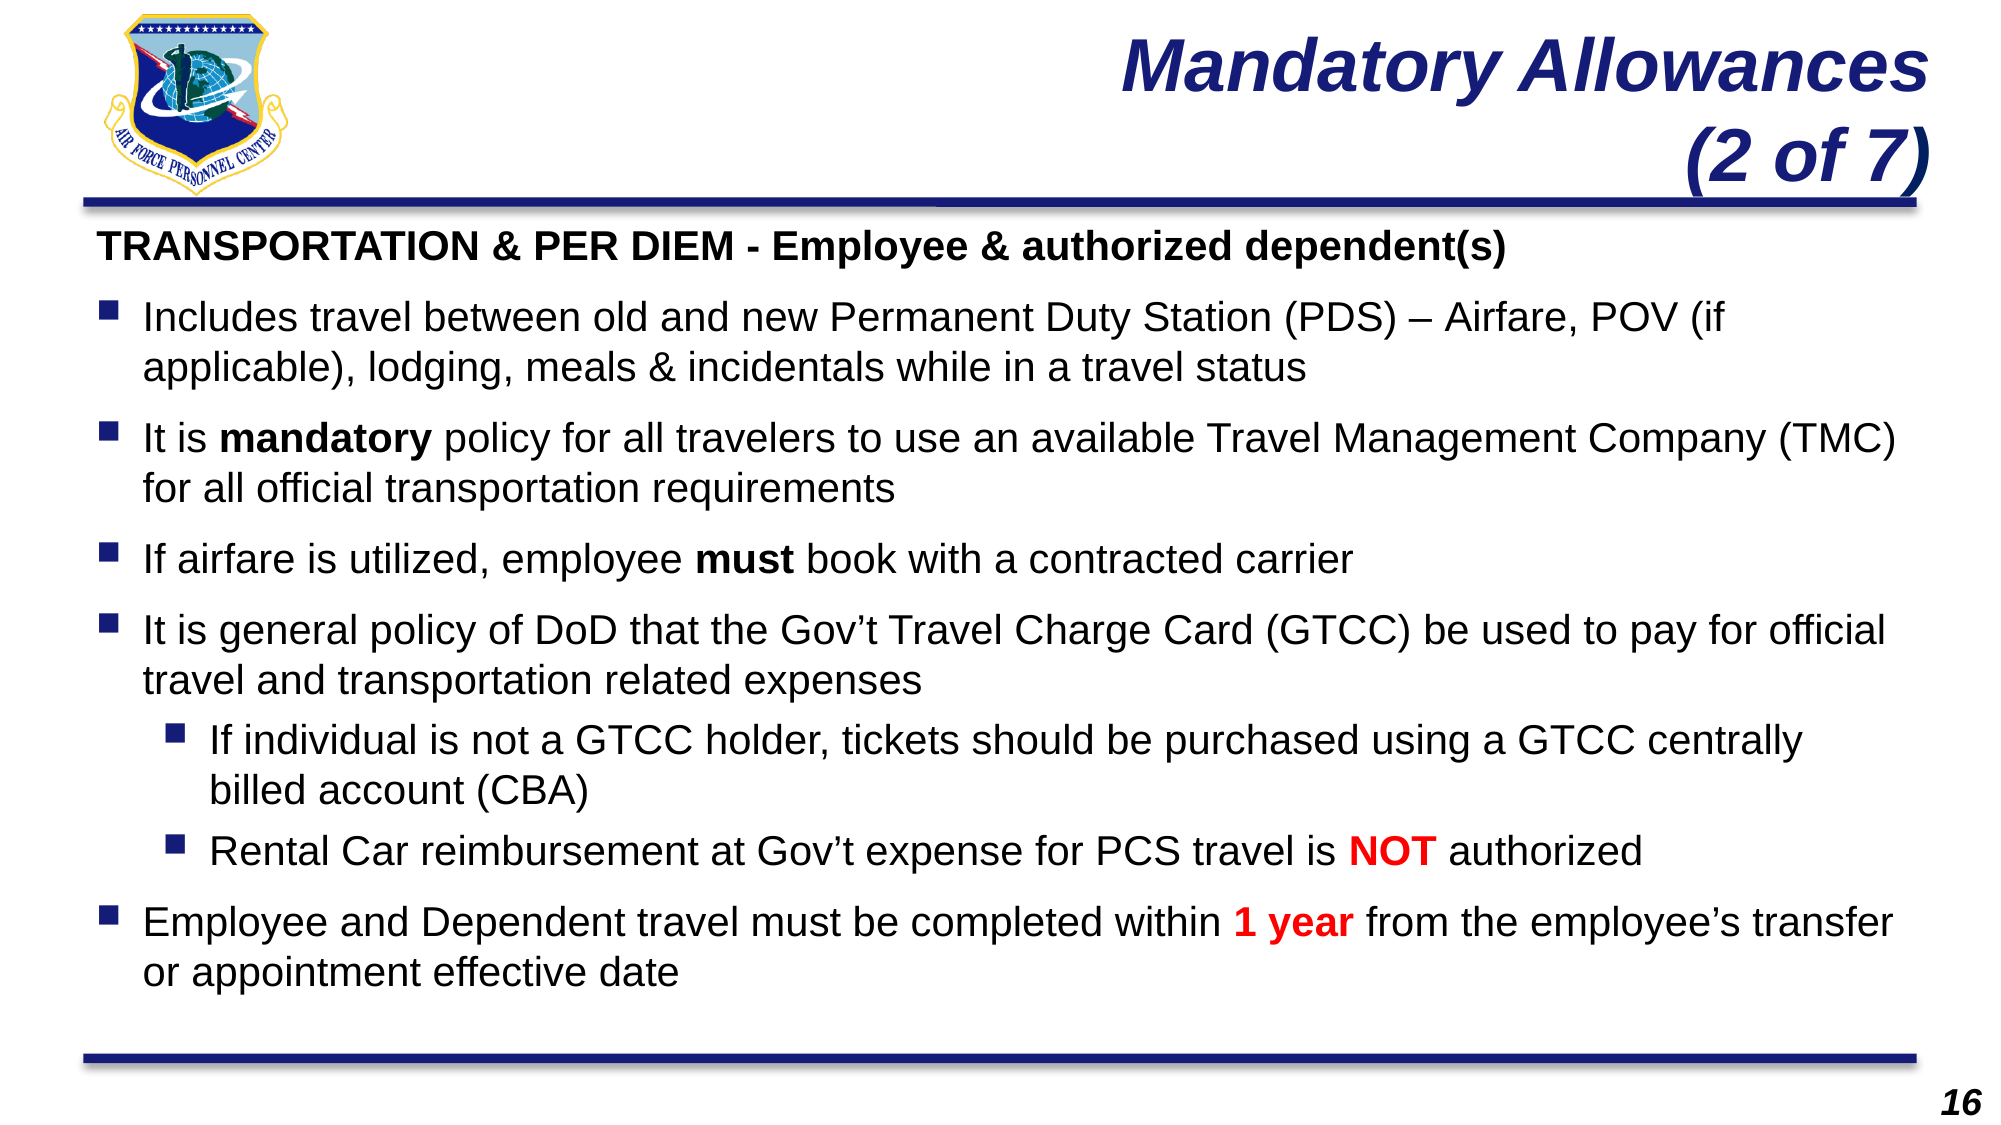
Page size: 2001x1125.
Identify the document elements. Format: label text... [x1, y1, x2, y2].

title Mandatory Allowances (2 of 7) [825, 24, 1947, 188]
slide_number 16 [1746, 1070, 1998, 1121]
list TRANSPORTATION & PER DIEM - Employee & authorized dependent(s) Includes travel between old and new Permanent Duty Station (PDS) – Airfare, POV (if applicable), lodging, meals & incidentals while in a travel status It is mandatory policy for all travelers to use an available Travel Management Company (TMC) for all official transportation requirements If airfare is utilized, employee must book with a contracted carrier It is general policy of DoD that the Gov’t Travel Charge Card (GTCC) be used to pay for official travel and transportation related expenses If individual is not a GTCC holder, tickets should be purchased using a GTCC centrally billed account (CBA) Rental Car reimbursement at Gov’t expense for PCS travel is NOT authorized Employee and Dependent travel must be completed within 1 year from the employee’s transfer or appointment effective date [81, 211, 1919, 1047]
picture [104, 14, 288, 199]
